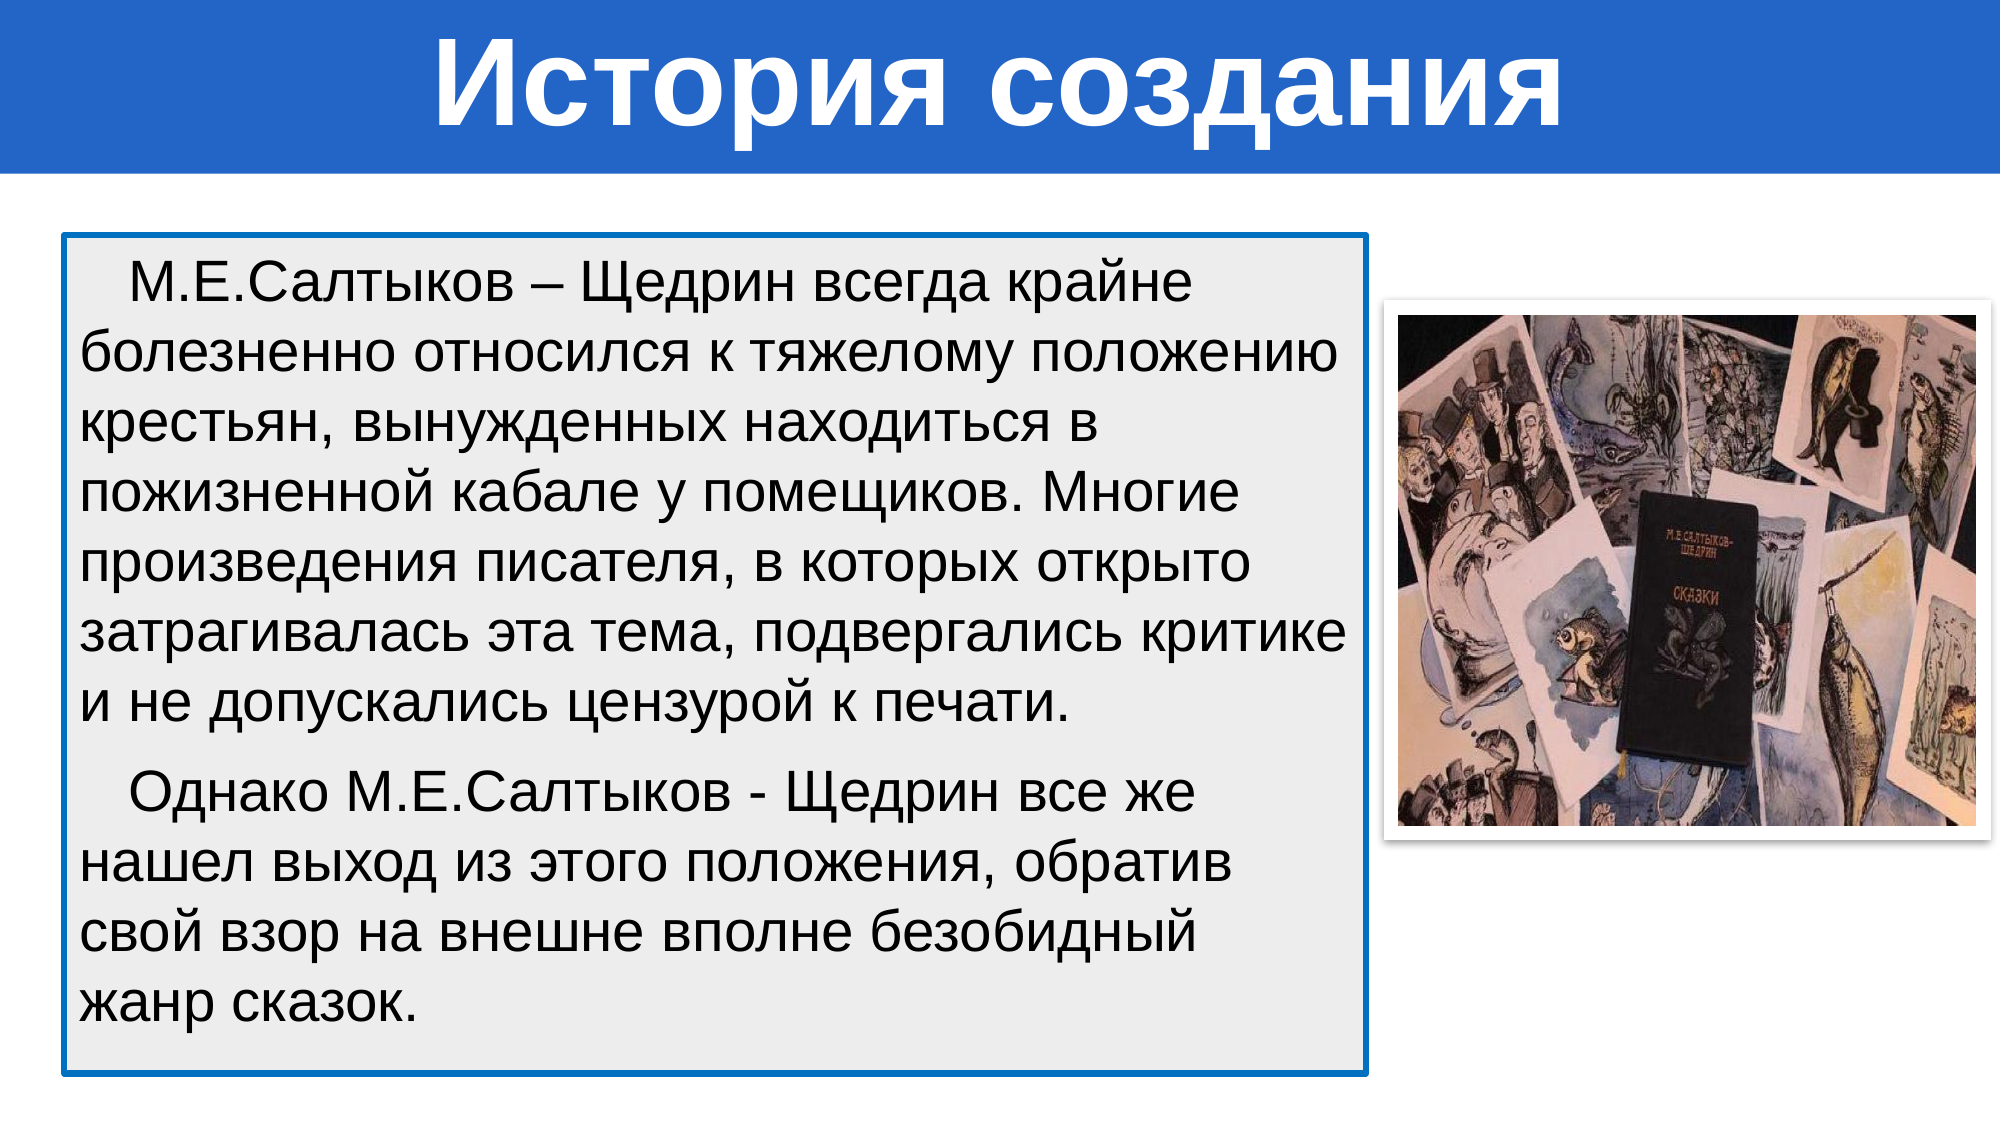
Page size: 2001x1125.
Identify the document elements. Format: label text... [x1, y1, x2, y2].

text_box История создания [0, 0, 2000, 174]
picture [1397, 314, 1977, 826]
subtitle М.Е.Салтыков – Щедрин всегда крайне болезненно относился к тяжелому положению крестьян, вынужденных находиться в пожизненной кабале у помещиков. Многие произведения писателя, в которых открыто затрагивалась эта тема, подвергались критике и не допускались цензурой к печати. Однако М.Е.Салтыков - Щедрин все же нашел выход из этого положения, обратив свой взор на внешне вполне безобидный жанр сказок. [64, 235, 1367, 1074]
